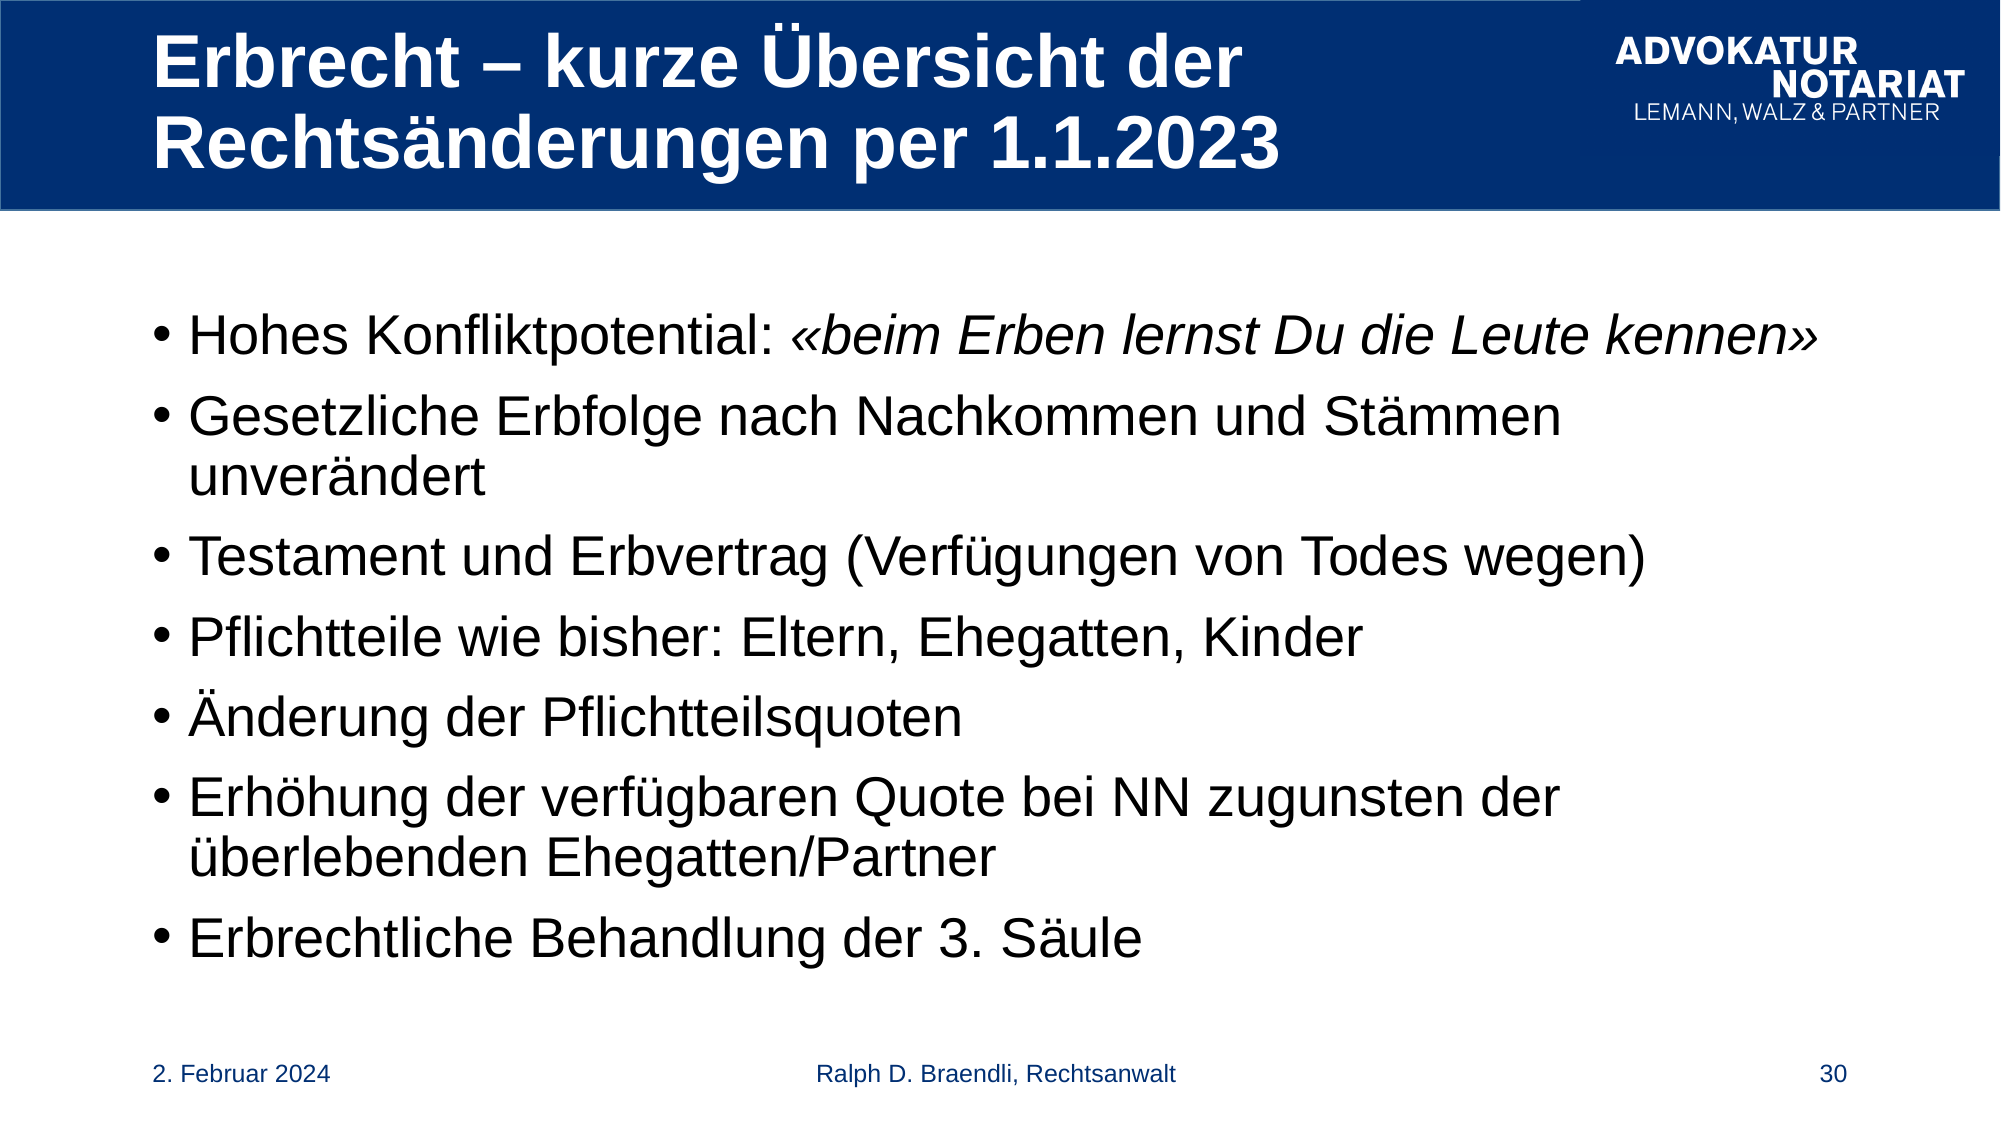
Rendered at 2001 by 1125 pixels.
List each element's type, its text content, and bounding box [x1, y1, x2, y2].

slide_number 30 [1412, 1042, 1863, 1103]
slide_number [137, 1042, 588, 1103]
picture [1580, 0, 2000, 156]
title Erbrecht – kurze Übersicht der Rechtsänderungen per 1.1.2023 [137, 0, 1446, 209]
list Hohes Konfliktpotential: «beim Erben lernst Du die Leute kennen» Gesetzliche Erbfolge nach Nachkommen und Stämmen unverändert Testament und Erbvertrag (Verfügungen von Todes wegen) Pflichtteile wie bisher: Eltern, Ehegatten, Kinder Änderung der Pflichtteilsquoten Erhöhung der verfügbaren Quote bei NN zugunsten der überlebenden Ehegatten/Partner Erbrechtliche Behandlung der 3. Säule [137, 299, 1863, 1014]
footer Ralph D. Braendli, Rechtsanwalt [662, 1042, 1338, 1103]
